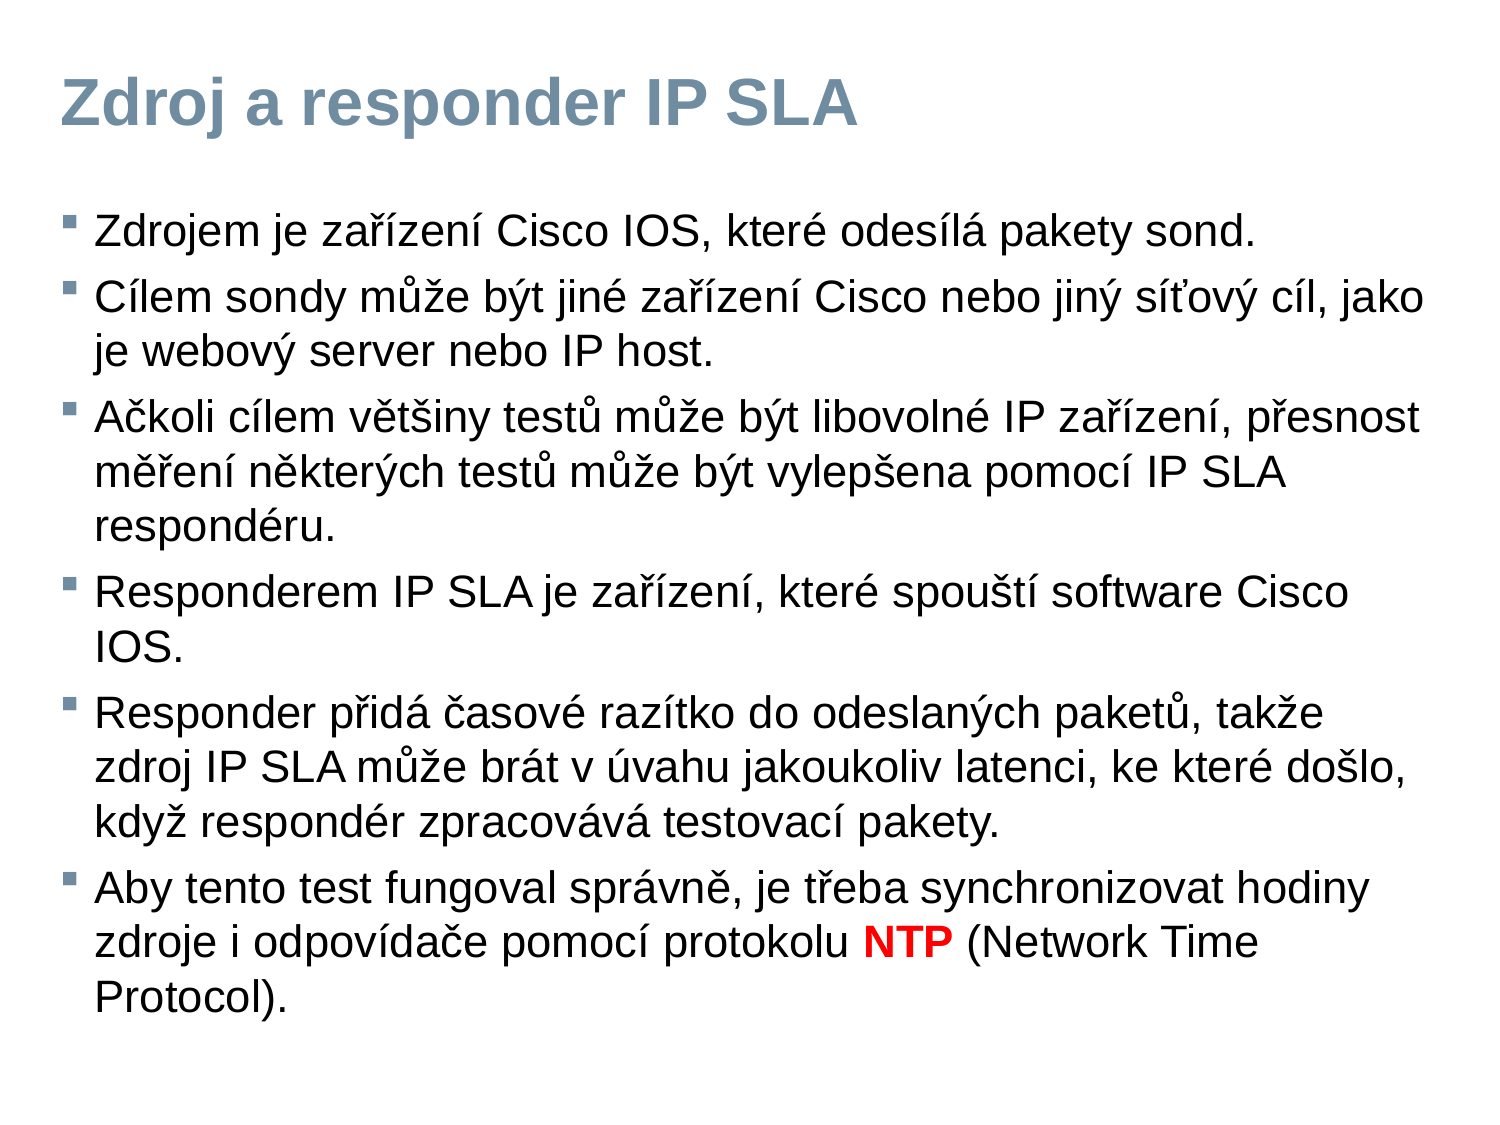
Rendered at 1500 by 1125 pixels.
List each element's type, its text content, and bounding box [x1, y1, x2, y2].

title Zdroj a responder IP SLA [45, 59, 1444, 182]
list Zdrojem je zařízení Cisco IOS, které odesílá pakety sond. Cílem sondy může být jiné zařízení Cisco nebo jiný síťový cíl, jako je webový server nebo IP host. Ačkoli cílem většiny testů může být libovolné IP zařízení, přesnost měření některých testů může být vylepšena pomocí IP SLA respondéru. Responderem IP SLA je zařízení, které spouští software Cisco IOS. Responder přidá časové razítko do odeslaných paketů, takže zdroj IP SLA může brát v úvahu jakoukoliv latenci, ke které došlo, když respondér zpracovává testovací pakety. Aby tento test fungoval správně, je třeba synchronizovat hodiny zdroje i odpovídače pomocí protokolu NTP (Network Time Protocol). [45, 193, 1444, 1037]
